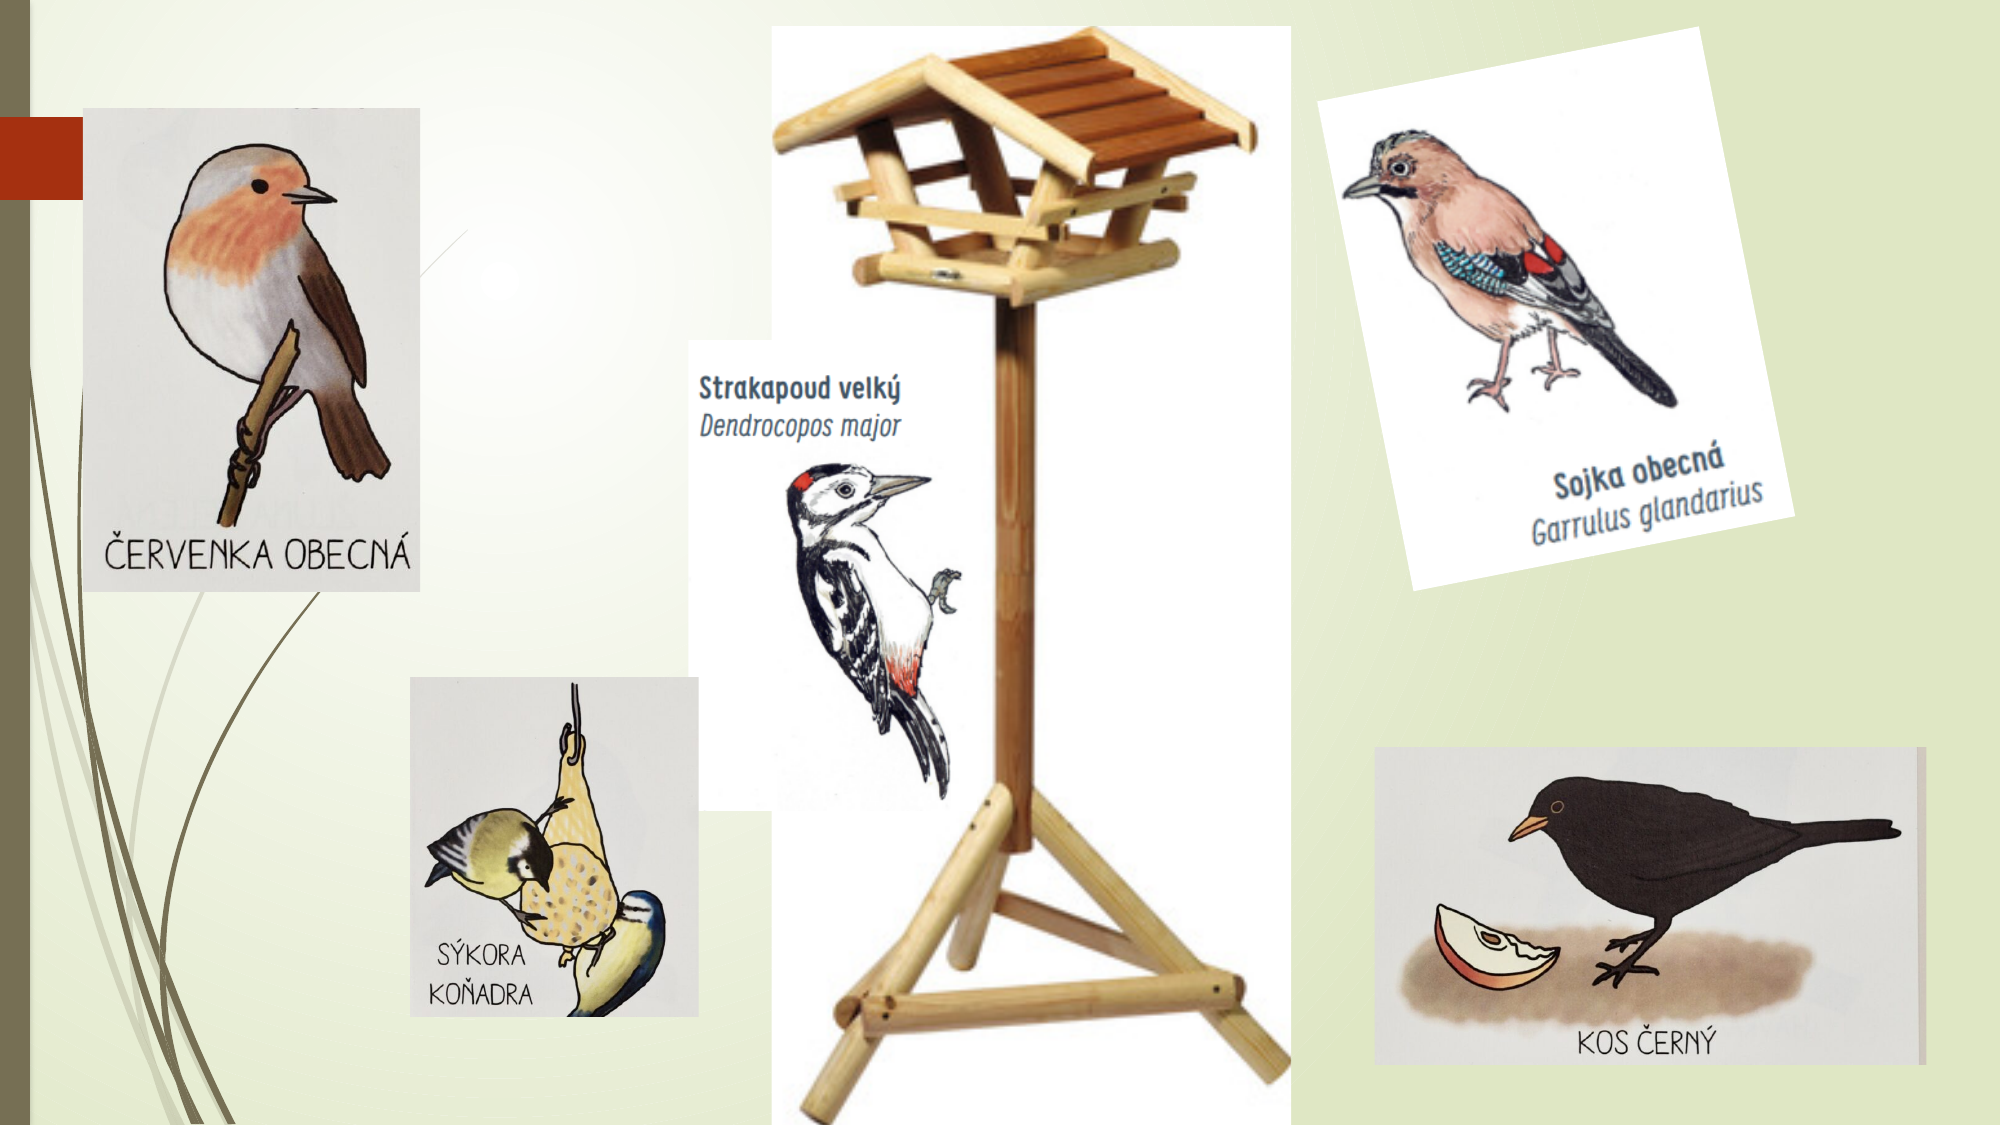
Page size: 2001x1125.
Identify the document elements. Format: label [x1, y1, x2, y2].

picture [1317, 26, 1796, 592]
picture [409, 26, 1292, 1125]
picture [82, 108, 421, 592]
picture [1374, 746, 1927, 1066]
